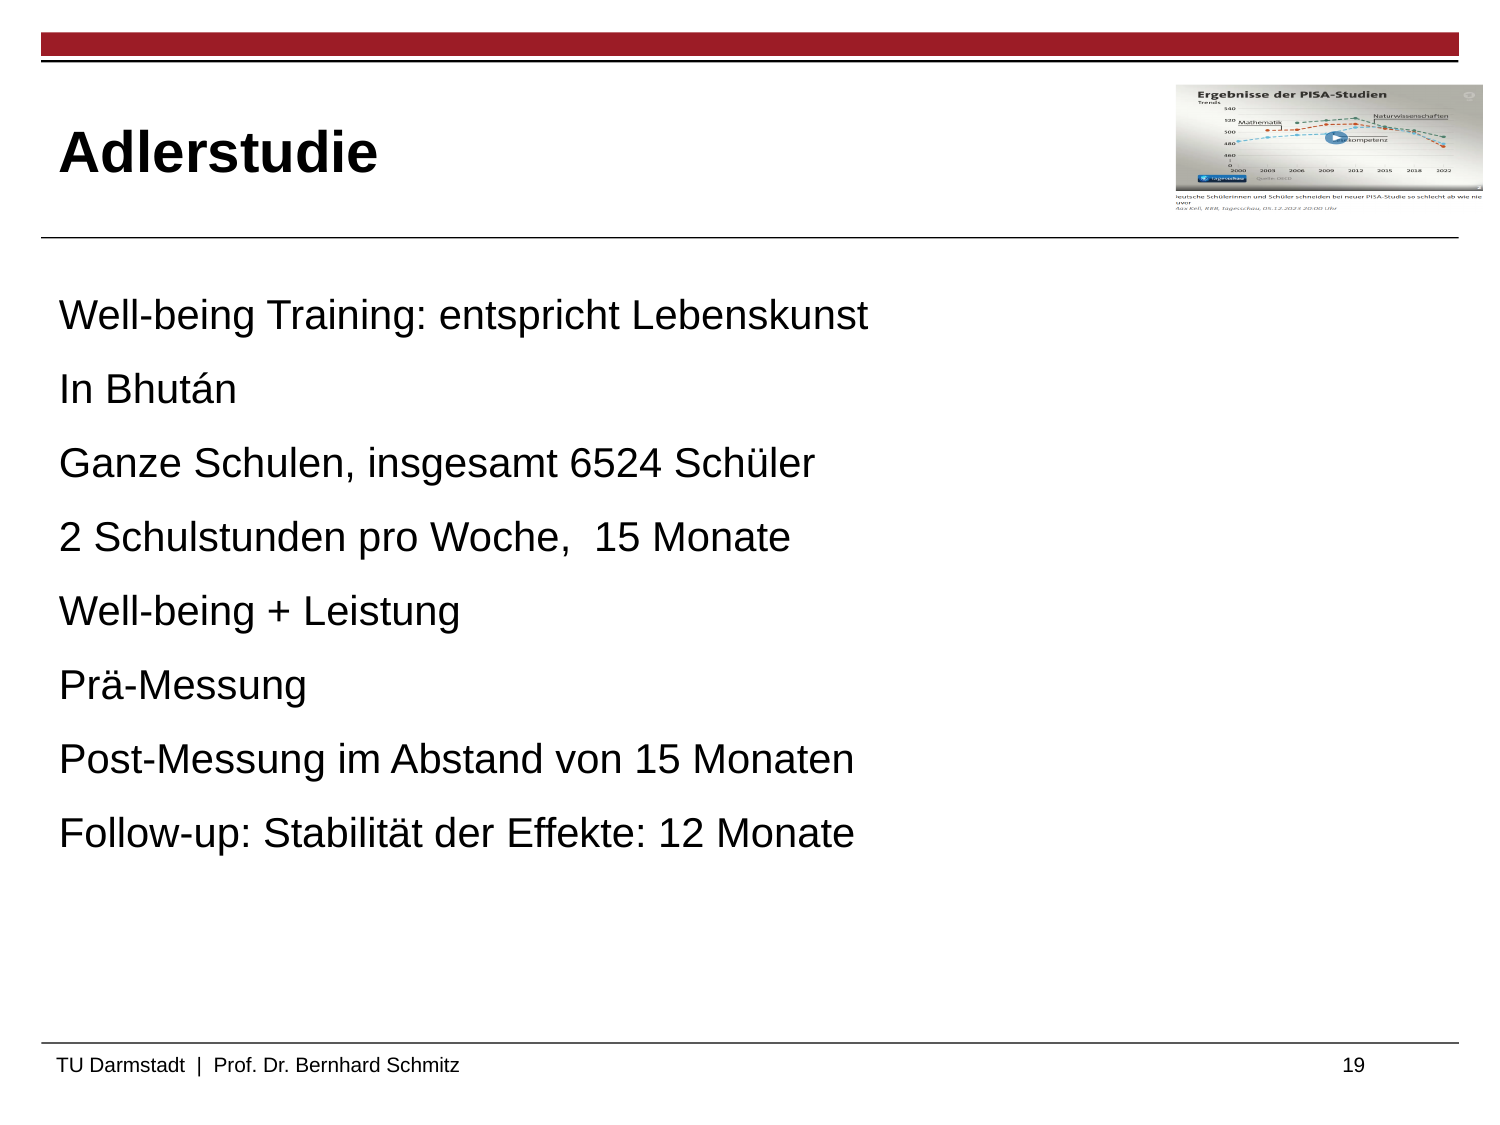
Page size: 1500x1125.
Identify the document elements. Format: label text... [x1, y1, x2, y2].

picture [1175, 84, 1483, 214]
title Adlerstudie [58, 79, 1149, 218]
list Well-being Training: entspricht Lebenskunst In Bhután Ganze Schulen, insgesamt 6524 Schüler 2 Schulstunden pro Woche, 15 Monate Well-being + Leistung Prä-Messung Post-Messung im Abstand von 15 Monaten Follow-up: Stabilität der Effekte: 12 Monate [58, 265, 1179, 1001]
